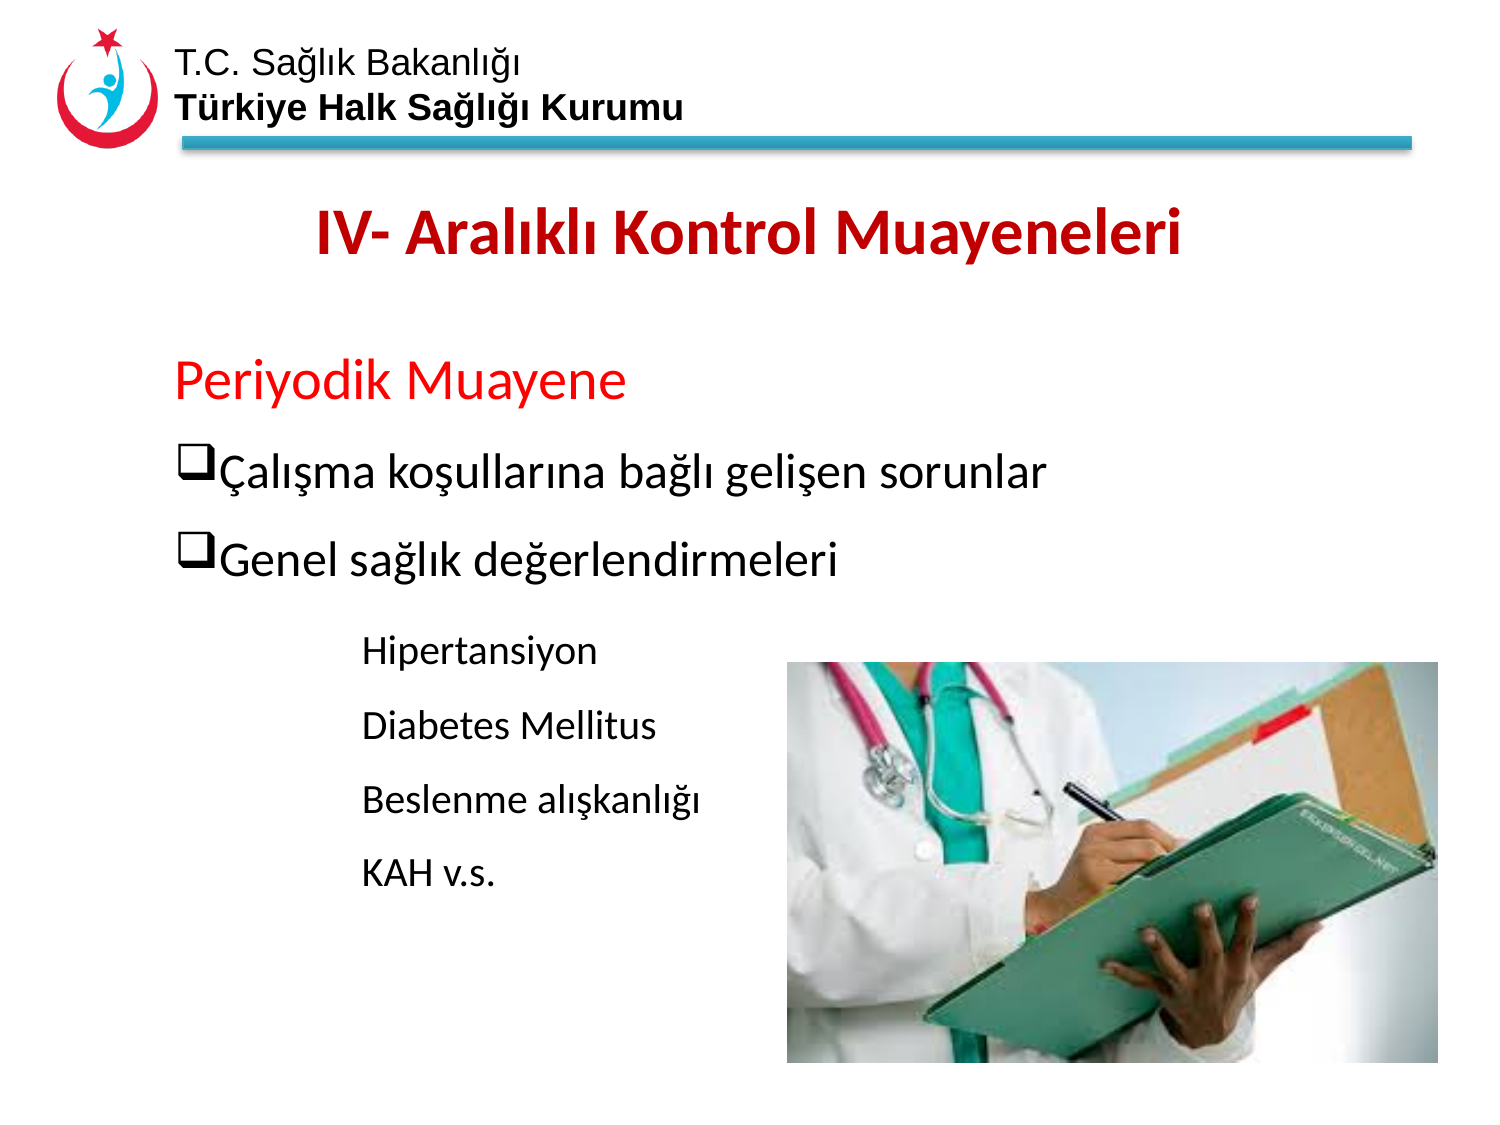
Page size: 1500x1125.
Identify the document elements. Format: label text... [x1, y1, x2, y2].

picture [43, 23, 175, 161]
text_box IV- Aralıklı Kontrol Muayeneleri [74, 162, 1426, 275]
picture [787, 662, 1438, 1063]
text_box Periyodik Muayene Çalışma koşullarına bağlı gelişen sorunlar Genel sağlık değerlendirmeleri Hipertansiyon Diabetes Mellitus Beslenme alışkanlığı KAH v.s. [159, 312, 1426, 1000]
